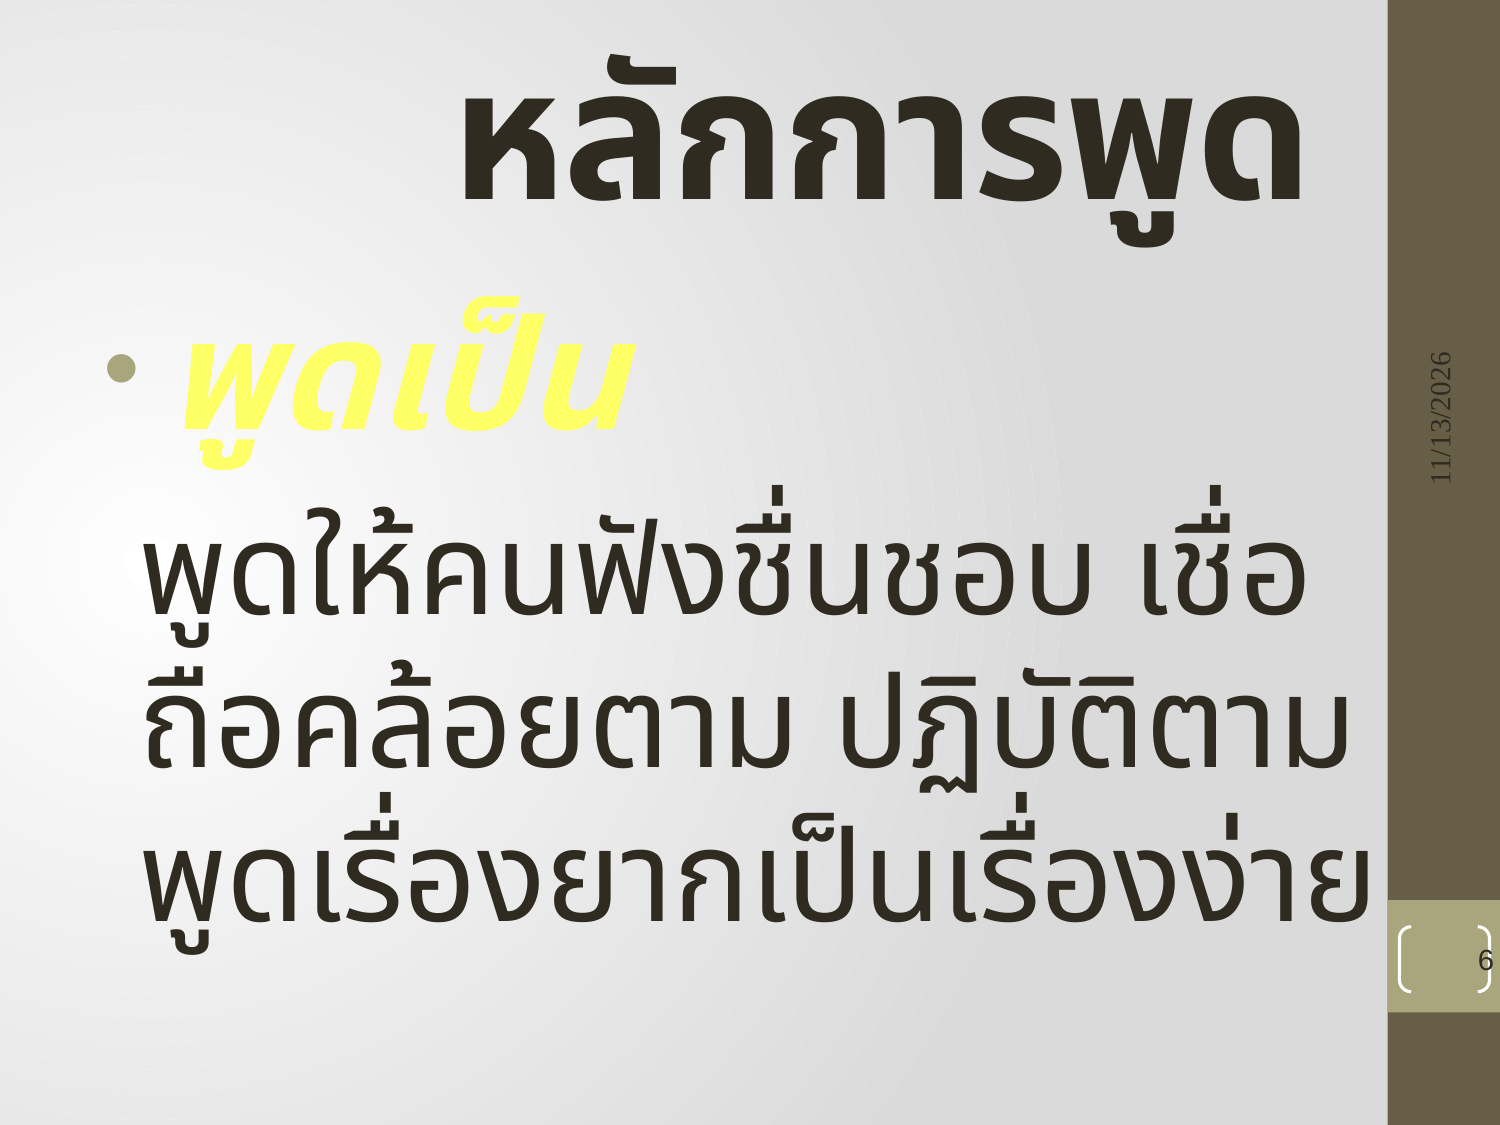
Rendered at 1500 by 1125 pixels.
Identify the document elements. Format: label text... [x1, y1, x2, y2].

title หลักการพูด [3, 32, 1329, 220]
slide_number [1408, 100, 1469, 501]
list พูดเป็น พูดให้คนฟังชื่นชอบ เชื่อถือคล้อยตาม ปฏิบัติตาม พูดเรื่องยากเป็นเรื่องง่าย [70, 267, 1424, 964]
slide_number 6 [1397, 925, 1492, 994]
